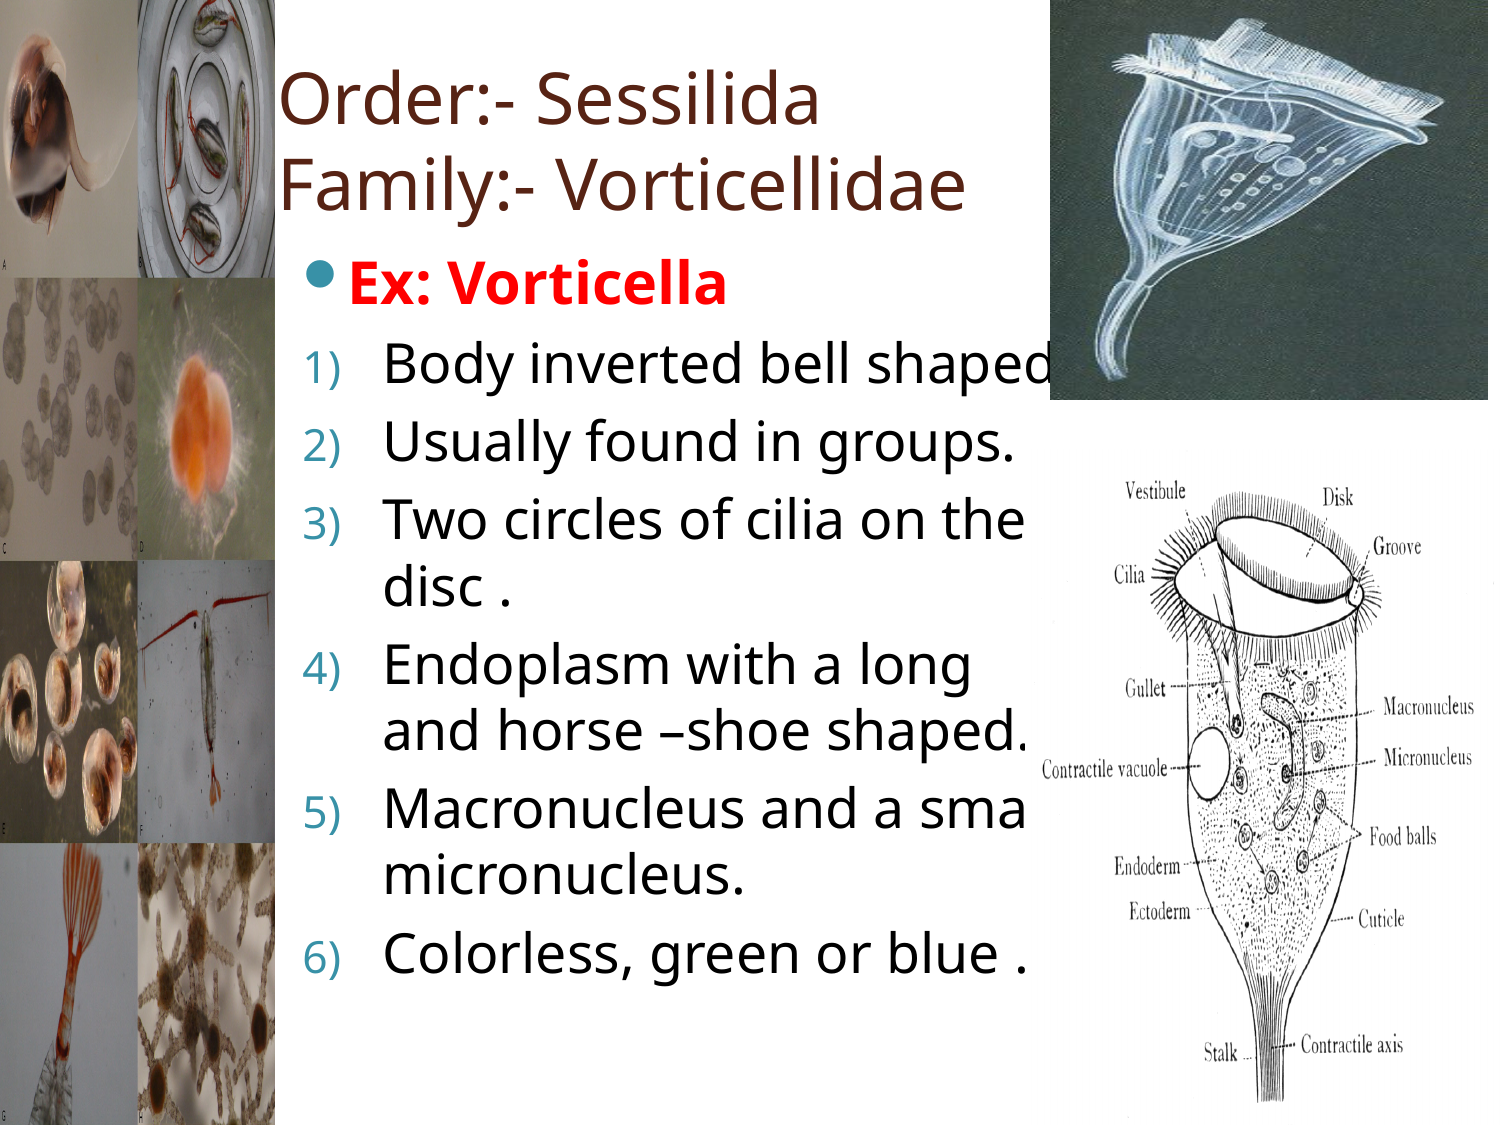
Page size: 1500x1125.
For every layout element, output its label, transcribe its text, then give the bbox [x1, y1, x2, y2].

picture [1049, 0, 1488, 401]
picture [1024, 449, 1500, 1125]
list Ex: Vorticella Body inverted bell shaped. Usually found in groups. Two circles of cilia on the disc . Endoplasm with a long and horse –shoe shaped. Macronucleus and a small micronucleus. Colorless, green or blue . [283, 237, 1088, 1075]
picture [0, 0, 276, 1125]
title Order:- Sessilida Family:- Vorticellidae [283, 45, 1042, 233]
